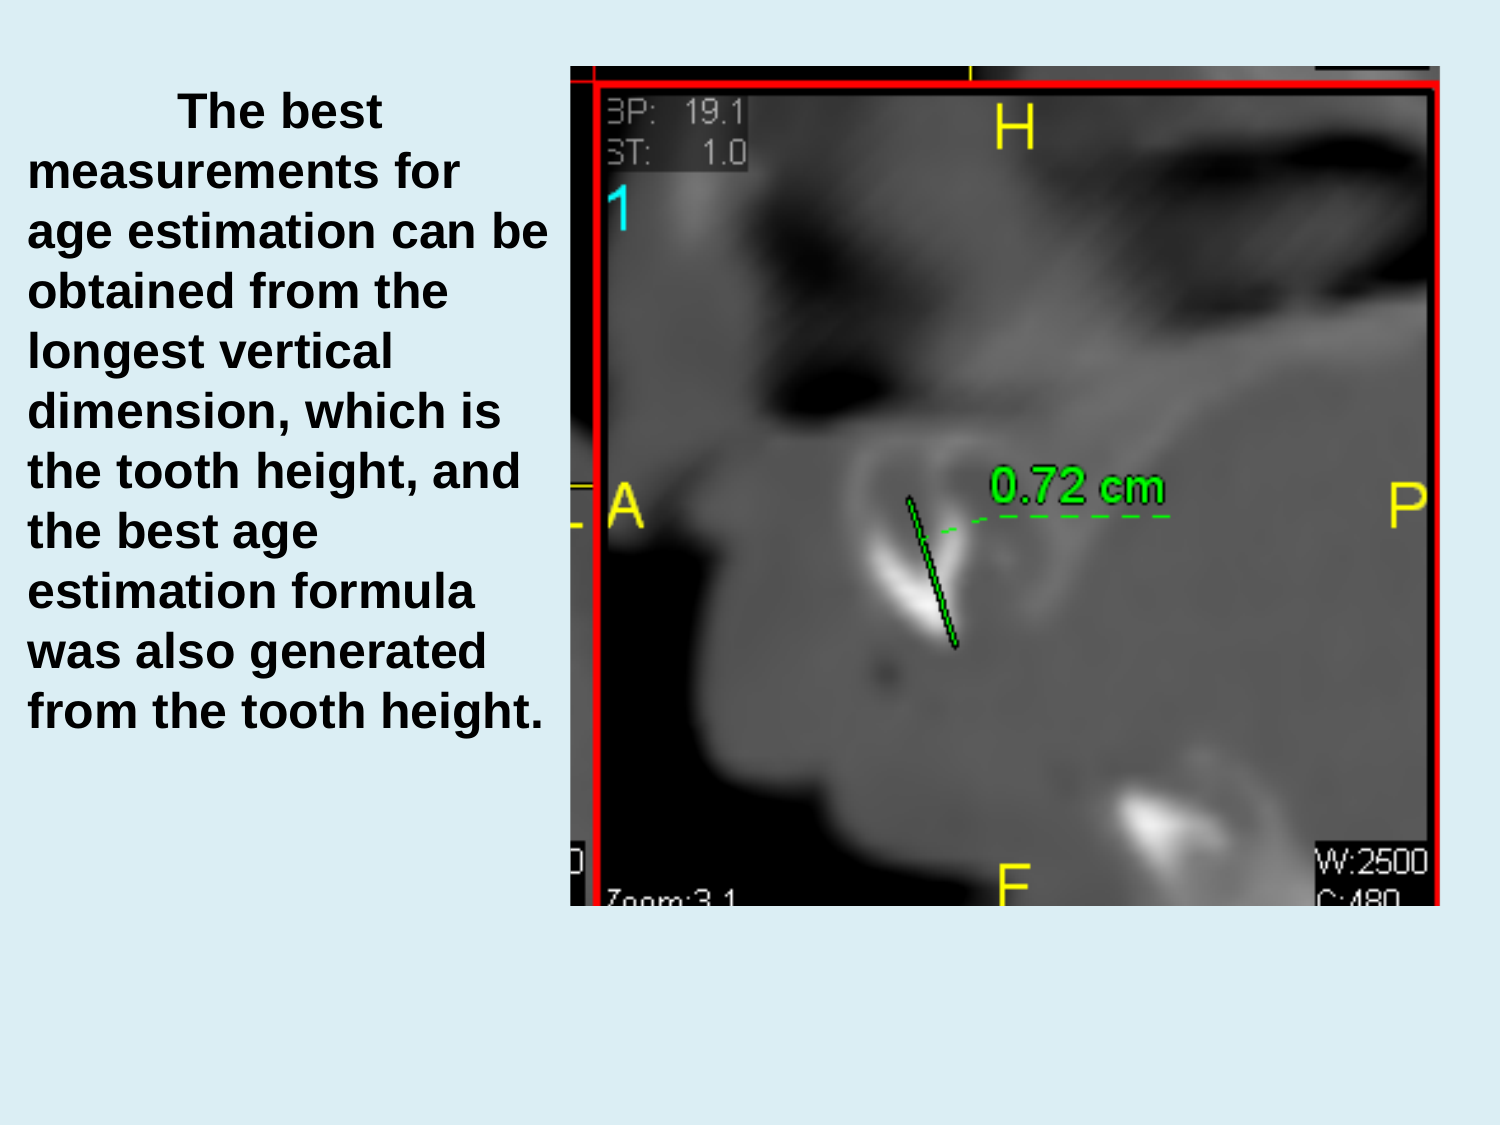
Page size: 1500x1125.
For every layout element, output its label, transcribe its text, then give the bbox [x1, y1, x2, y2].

picture [570, 66, 1441, 906]
text_box The best measurements for age estimation can be obtained from the longest vertical dimension, which is the tooth height, and the best age estimation formula was also generated from the tooth height. [12, 71, 565, 746]
